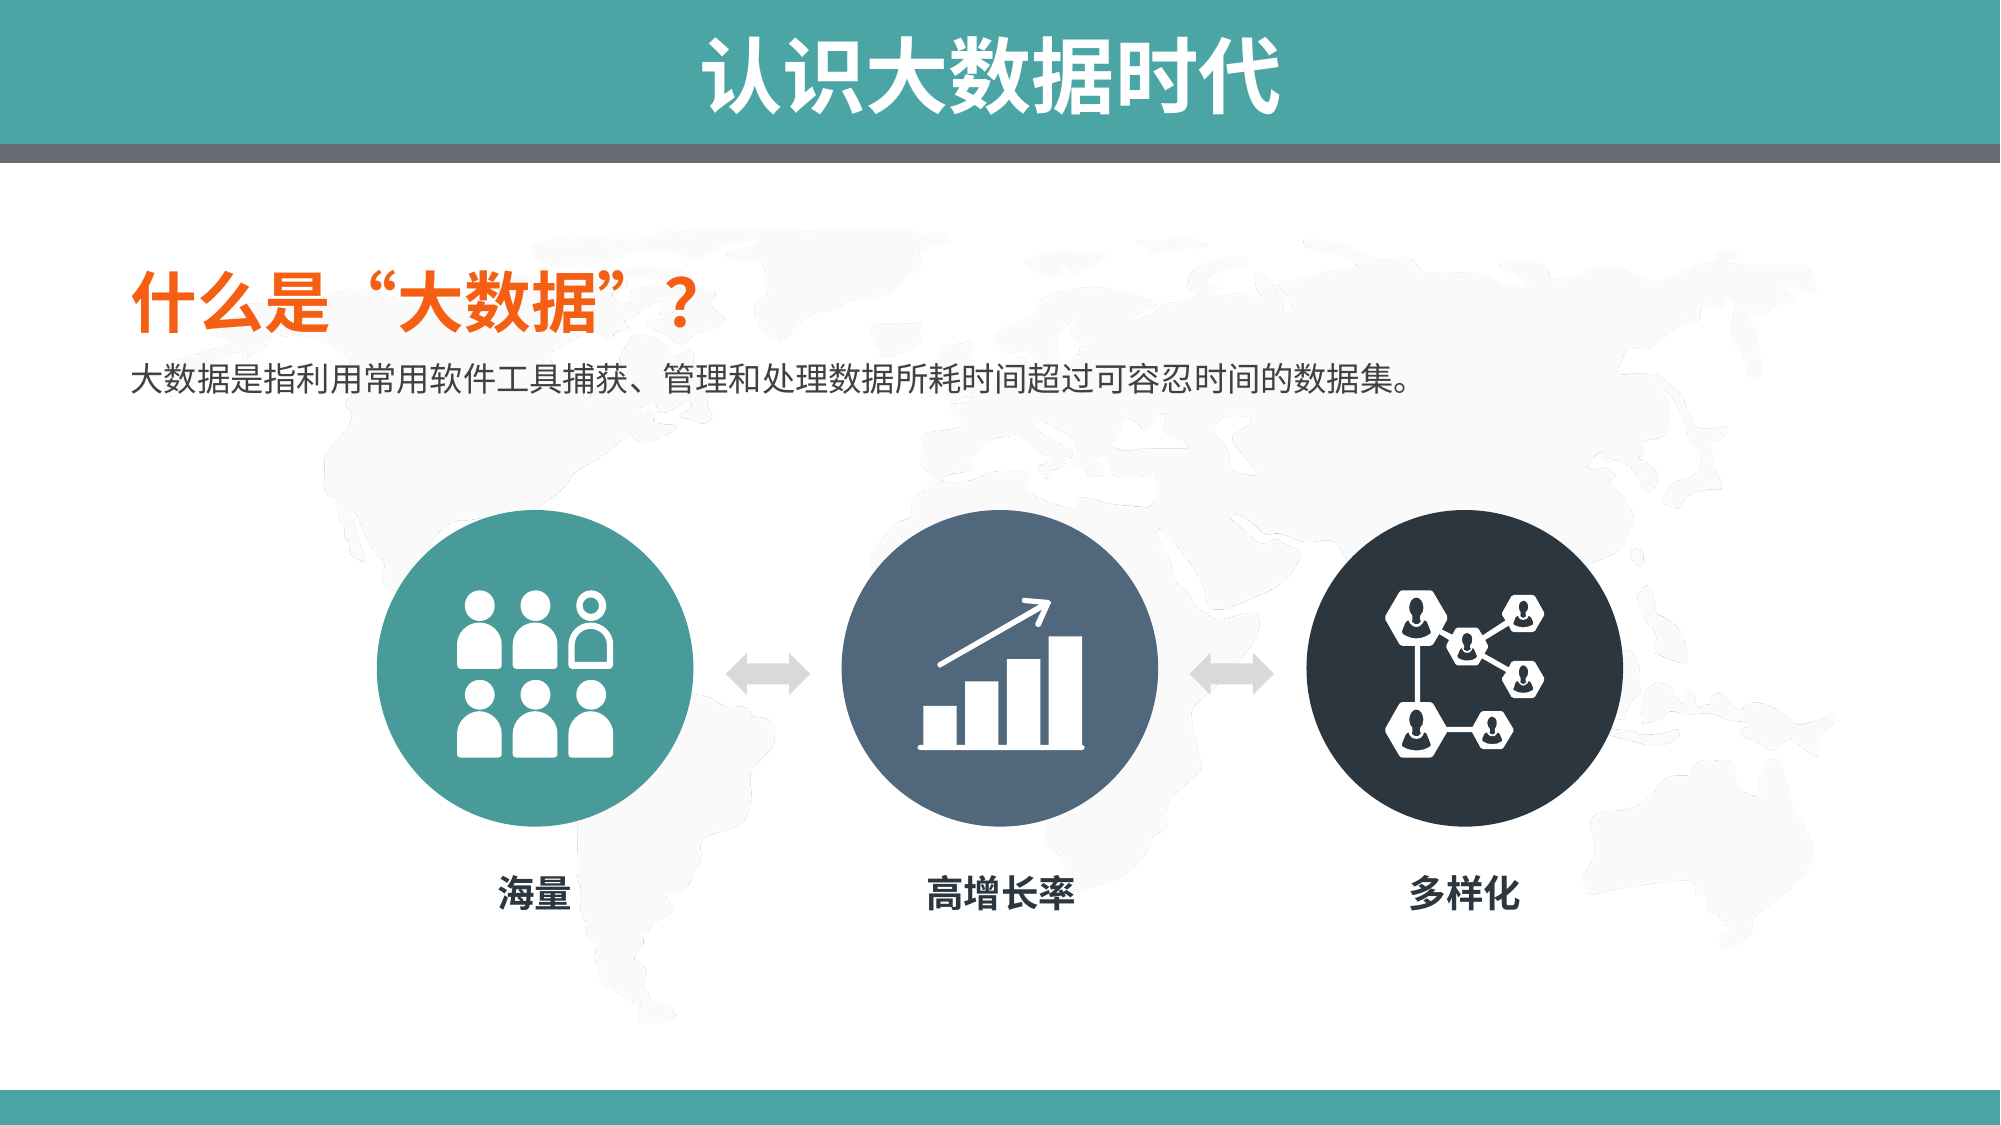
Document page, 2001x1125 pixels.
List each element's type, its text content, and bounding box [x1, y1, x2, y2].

text_box 大数据是指利用常用软件工具捕获、管理和处理数据所耗时间超过可容忍时间的数据集。 [116, 342, 1886, 405]
picture [163, 405, 1837, 1025]
picture [0, 1089, 2000, 1125]
text_box [1188, 650, 1276, 698]
text_box [455, 589, 503, 670]
text_box [840, 508, 1160, 828]
text_box [936, 596, 1053, 669]
text_box 什么是“大数据”？ [116, 237, 860, 342]
text_box [567, 678, 615, 759]
text_box [1384, 589, 1546, 759]
text_box 多样化 [1393, 862, 1536, 923]
text_box [511, 589, 559, 670]
text_box 海量 [482, 862, 588, 923]
text_box [455, 678, 503, 759]
picture [163, 228, 1837, 342]
picture [0, 0, 2000, 163]
text_box [916, 635, 1086, 752]
text_box [724, 650, 812, 698]
text_box [1305, 508, 1625, 828]
text_box [375, 508, 695, 828]
text_box 高增长率 [911, 862, 1091, 923]
text_box [567, 589, 615, 670]
text_box [511, 678, 559, 759]
